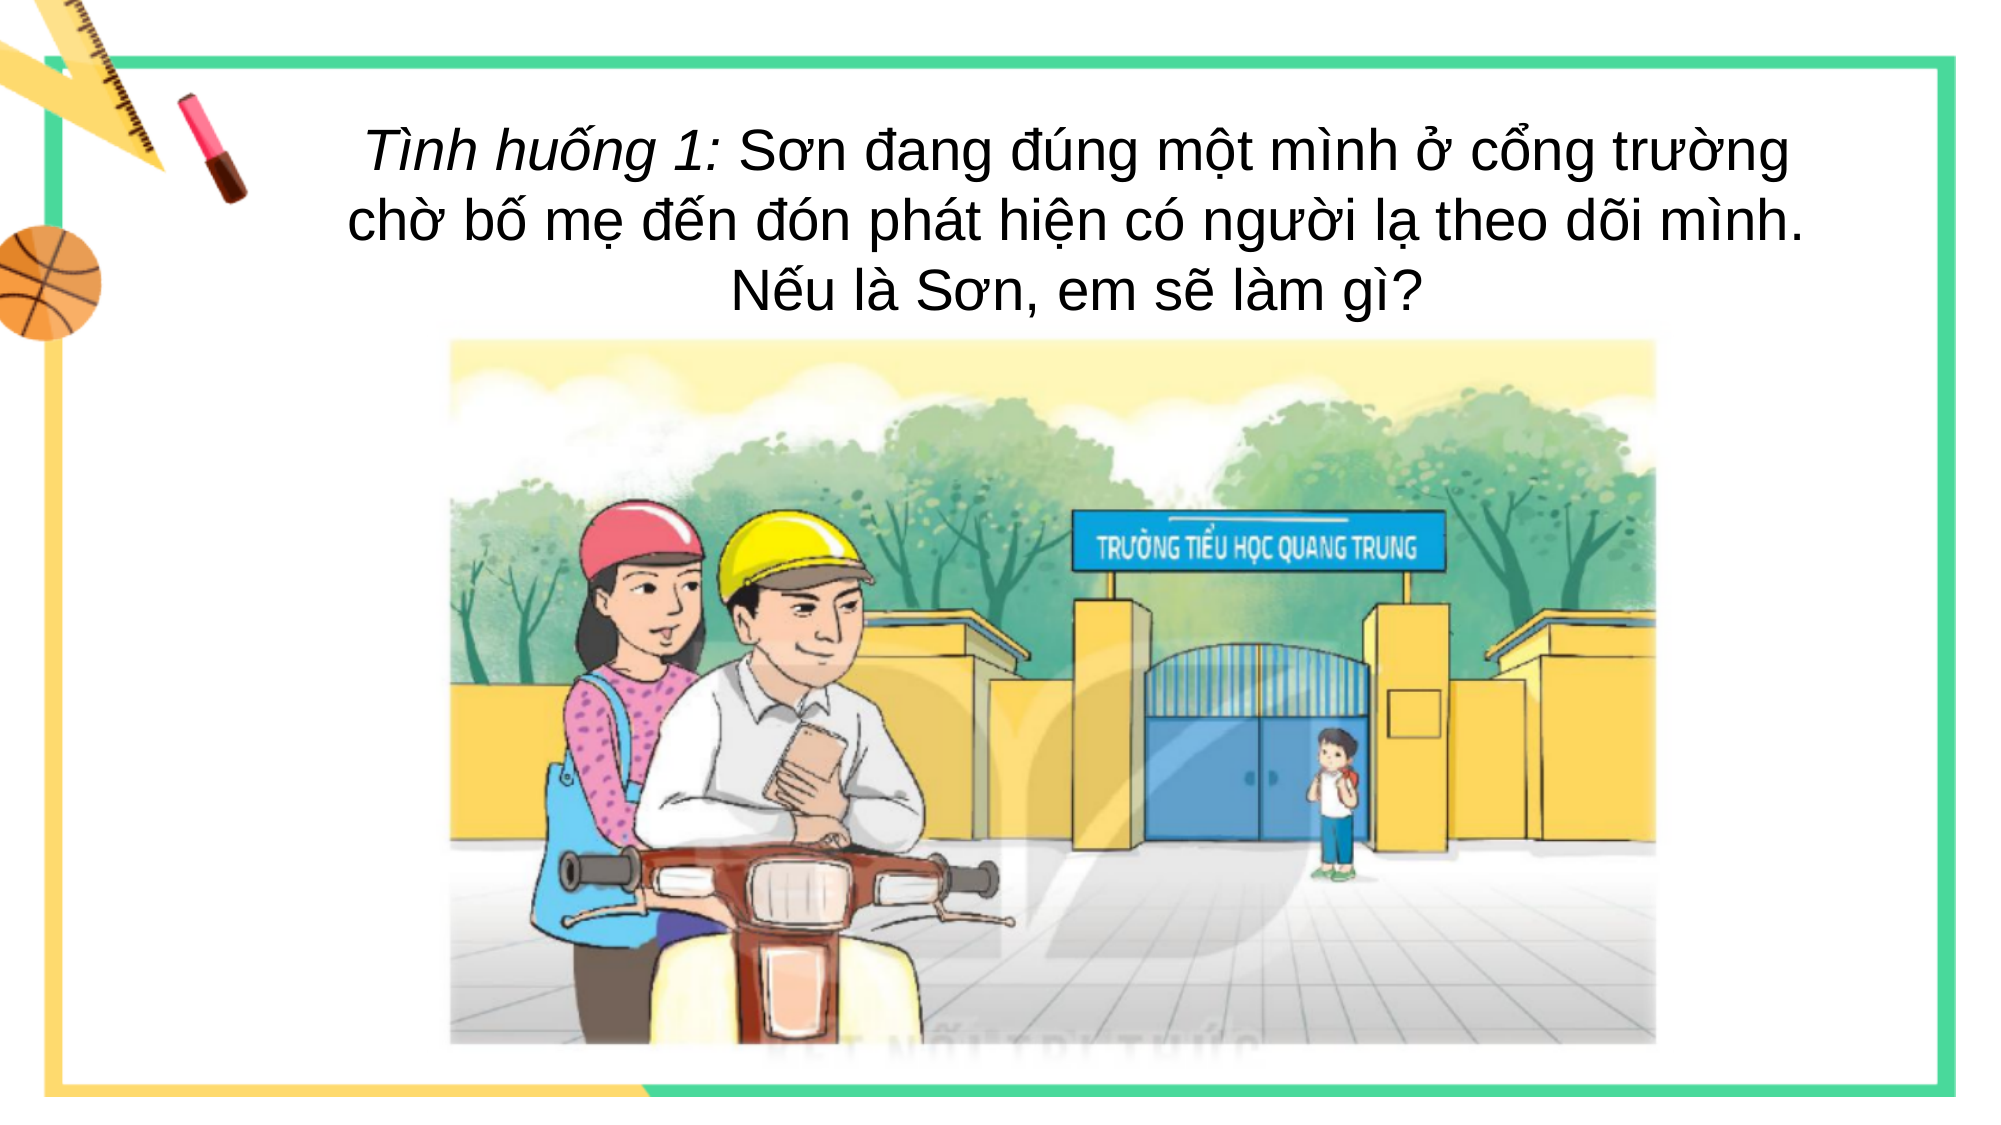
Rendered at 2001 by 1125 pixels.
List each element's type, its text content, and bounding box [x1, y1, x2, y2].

picture [0, 0, 1954, 1097]
text_box Tình huống 1: Sơn đang đúng một mình ở cổng trường chờ bố mẹ đến đón phát hiện có người lạ theo dõi mình. Nếu là Sơn, em sẽ làm gì? [323, 105, 1832, 330]
